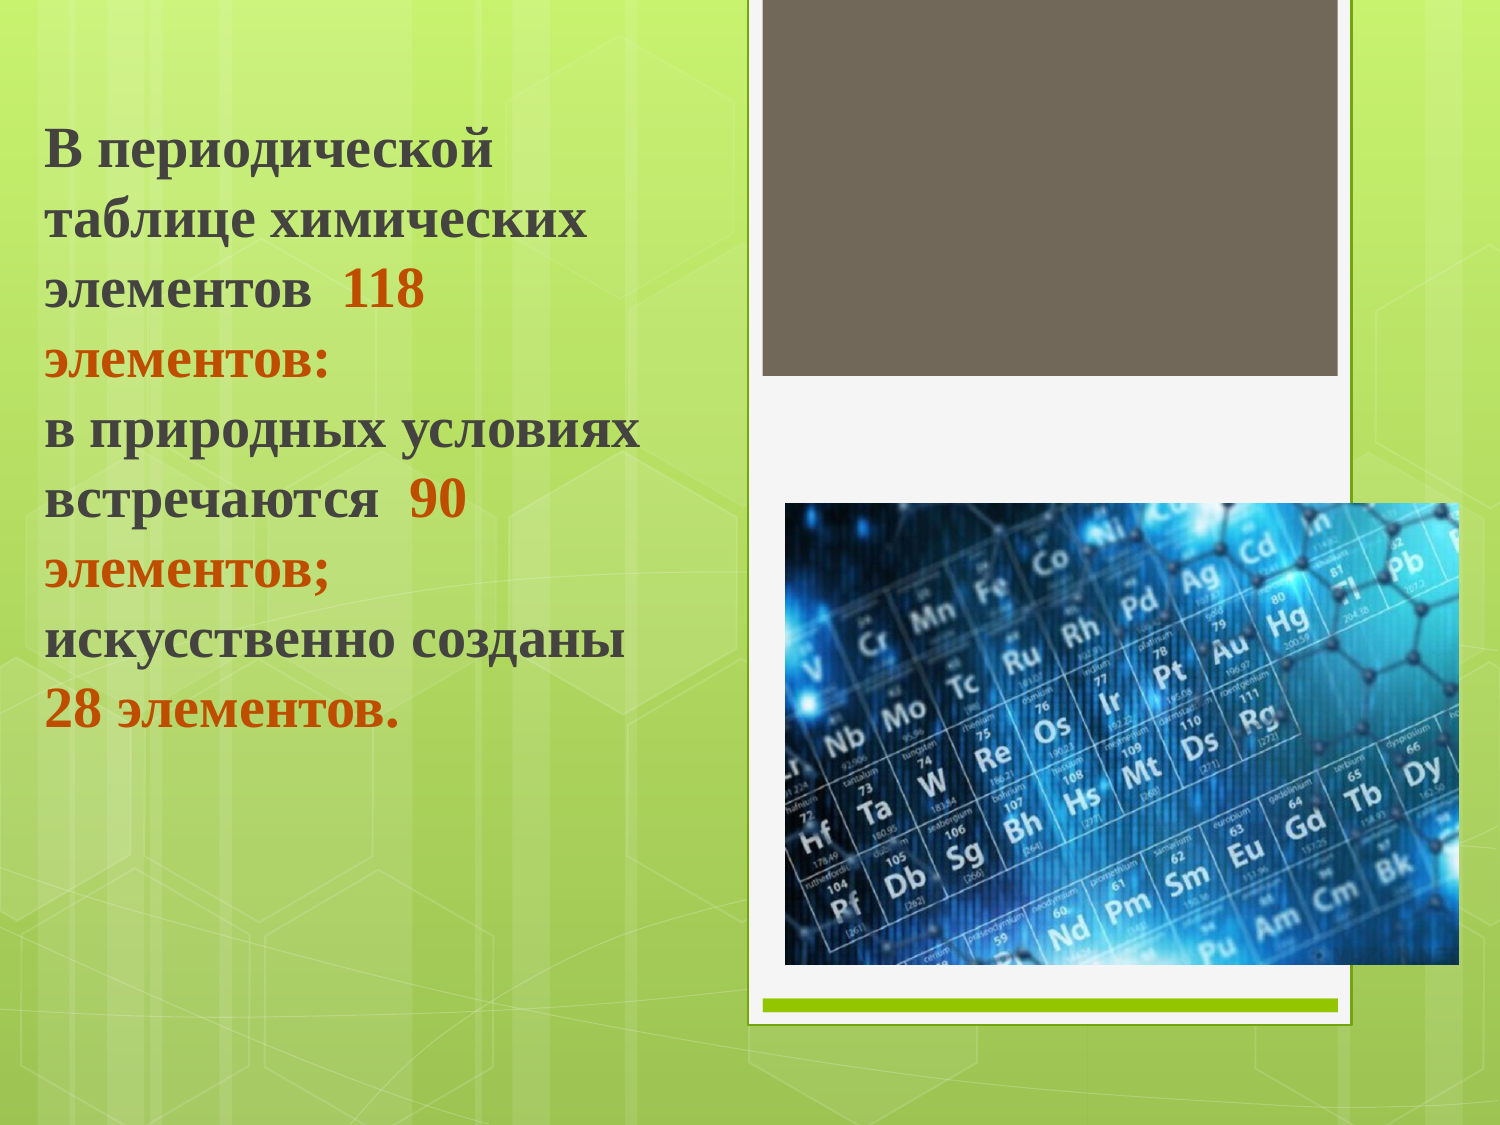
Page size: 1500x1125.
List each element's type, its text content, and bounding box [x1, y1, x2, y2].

picture [785, 503, 1459, 965]
text_box В периодической таблице химических элементов 118 элементов: в природных условиях встречаются 90 элементов; искусственно созданы 28 элементов. [29, 101, 703, 747]
